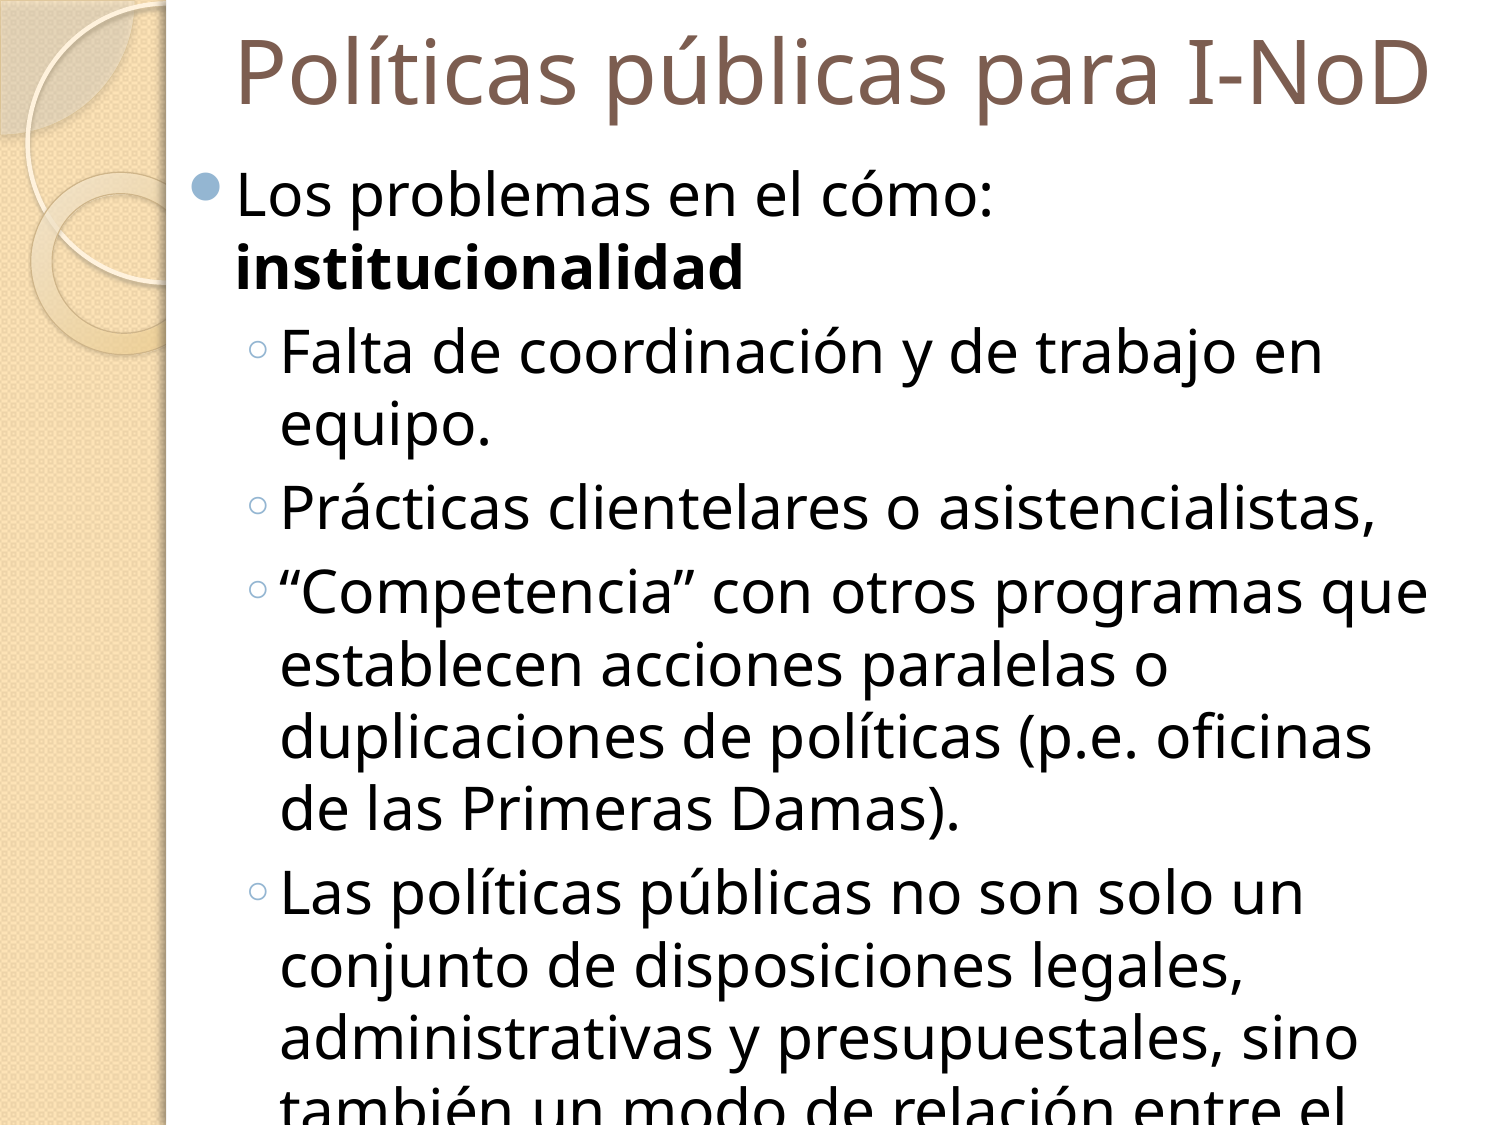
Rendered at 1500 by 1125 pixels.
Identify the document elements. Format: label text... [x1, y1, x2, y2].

list Los problemas en el cómo: institucionalidad Falta de coordinación y de trabajo en equipo. Prácticas clientelares o asistencialistas, “Competencia” con otros programas que establecen acciones paralelas o duplicaciones de políticas (p.e. oficinas de las Primeras Damas). Las políticas públicas no son solo un conjunto de disposiciones legales, administrativas y presupuestales, sino también un modo de relación entre el Estado y la ciudadanía. [159, 149, 1466, 1125]
title Políticas públicas para I-NoD [218, 0, 1466, 138]
